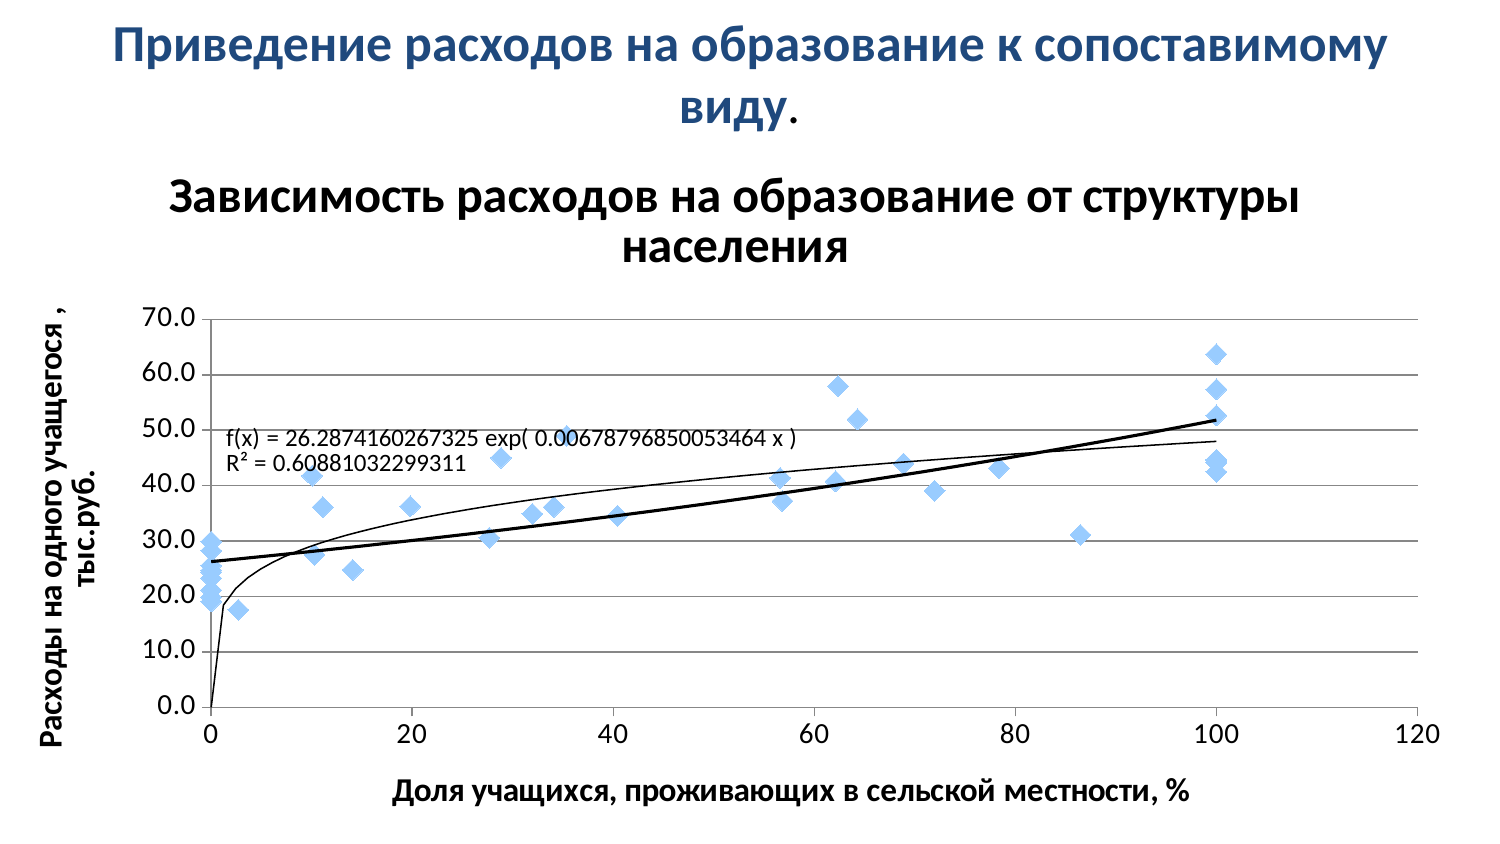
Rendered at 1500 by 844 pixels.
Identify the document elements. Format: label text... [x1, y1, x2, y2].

chart [0, 138, 1471, 844]
title Приведение расходов на образование к сопоставимому виду. [76, 0, 1427, 136]
